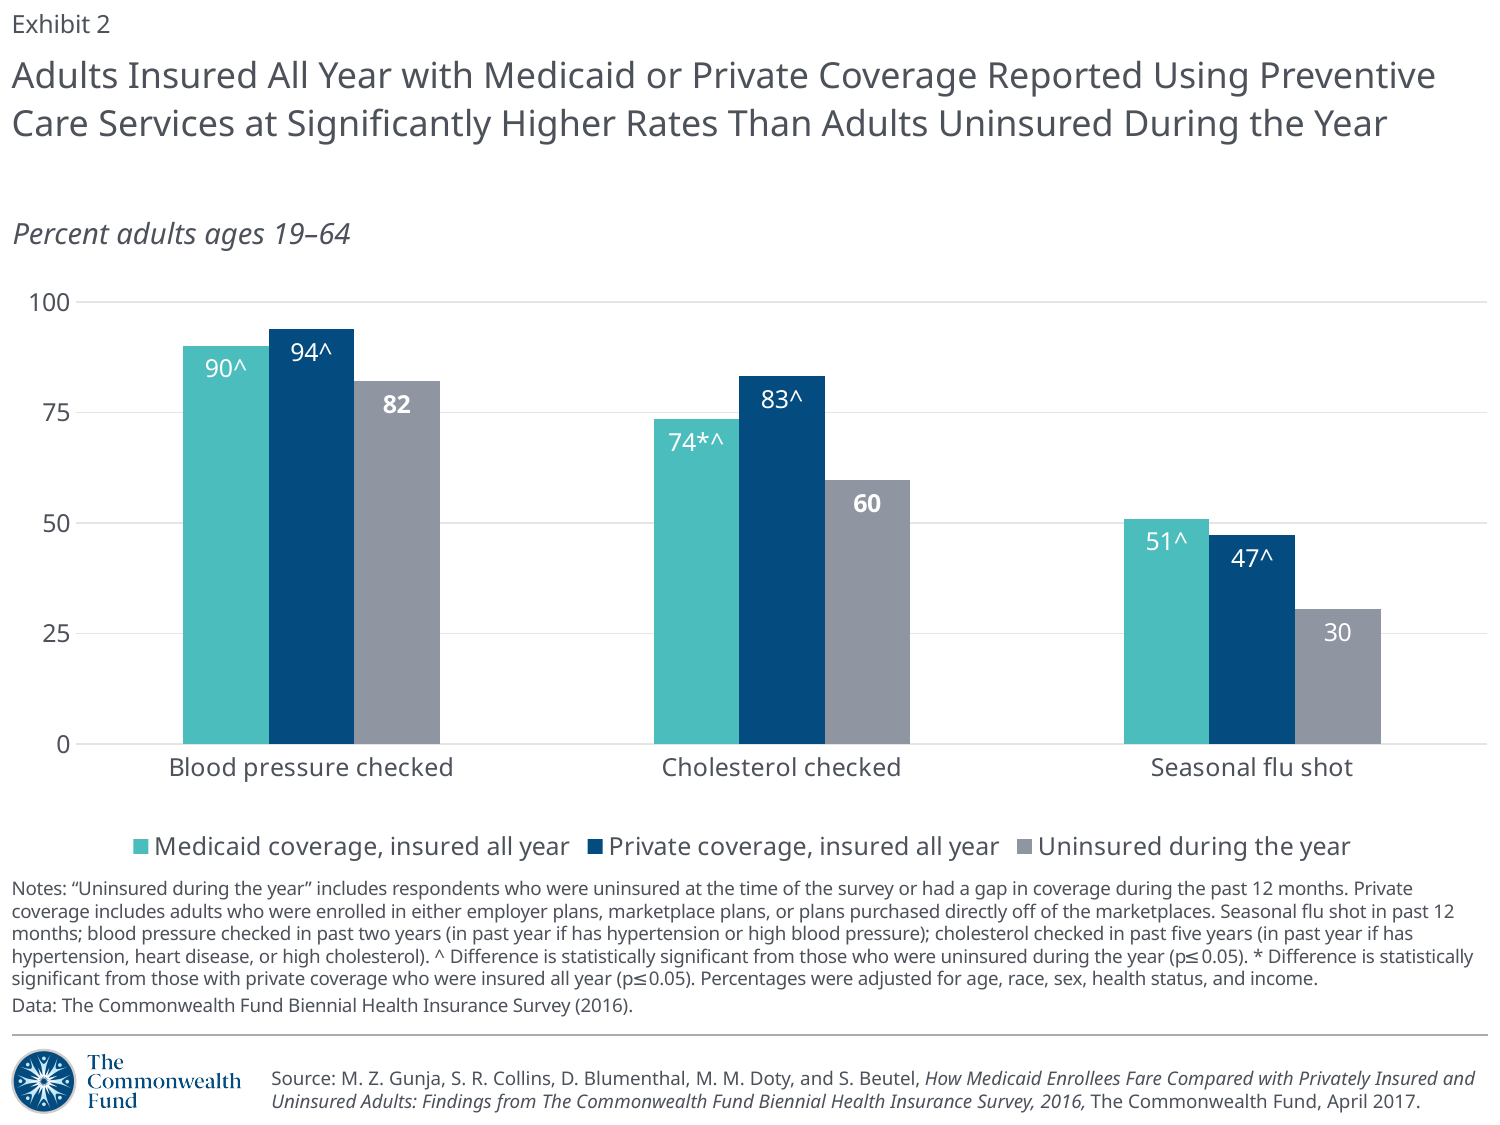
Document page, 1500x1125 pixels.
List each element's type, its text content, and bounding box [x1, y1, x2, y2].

title Adults Insured All Year with Medicaid or Private Coverage Reported Using Preventive Care Services at Significantly Higher Rates Than Adults Uninsured During the Year [11, 48, 1489, 173]
picture [5, 1040, 248, 1118]
list Exhibit 2 [11, 1, 1489, 39]
list Notes: “Uninsured during the year” includes respondents who were uninsured at the time of the survey or had a gap in coverage during the past 12 months. Private coverage includes adults who were enrolled in either employer plans, marketplace plans, or plans purchased directly off of the marketplaces. Seasonal flu shot in past 12 months; blood pressure checked in past two years (in past year if has hypertension or high blood pressure); cholesterol checked in past five years (in past year if has hypertension, heart disease, or high cholesterol). ^ Difference is statistically significant from those who were uninsured during the year (p≤0.05). * Difference is statistically significant from those with private coverage who were insured all year (p≤0.05). Percentages were adjusted for age, race, sex, health status, and income. Data: The Commonwealth Fund Biennial Health Insurance Survey (2016). [11, 934, 1489, 1016]
text_box Percent adults ages 19–64 [0, 208, 673, 264]
chart [0, 284, 1489, 870]
